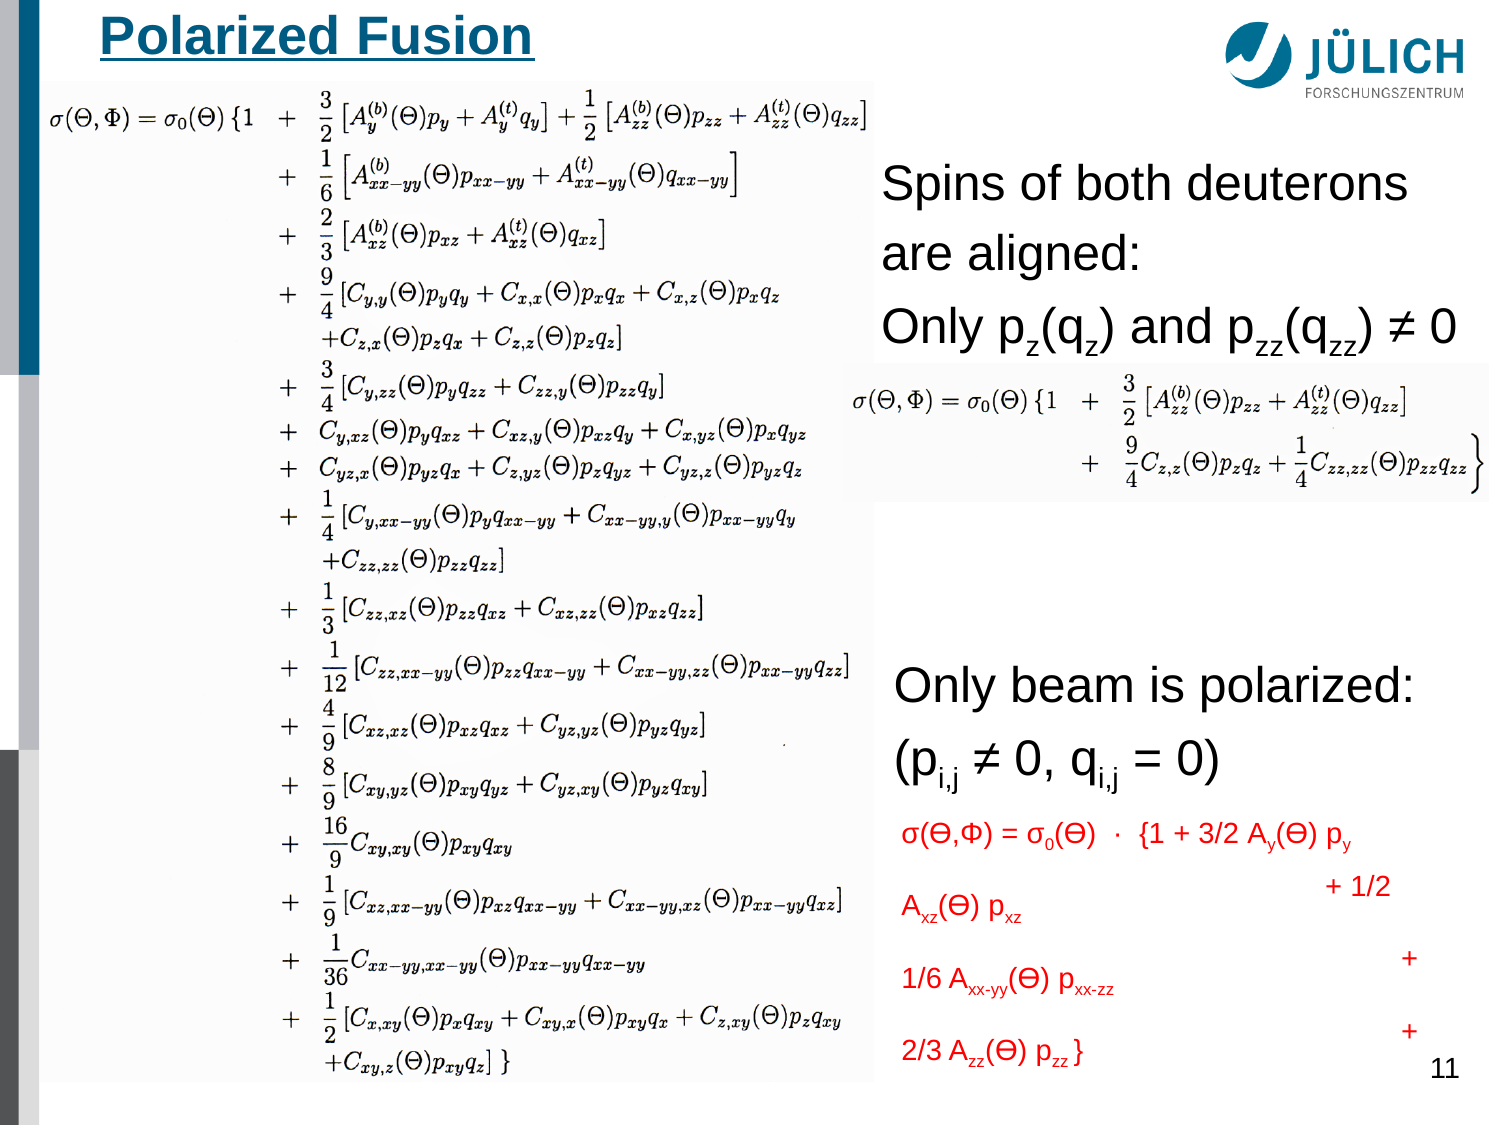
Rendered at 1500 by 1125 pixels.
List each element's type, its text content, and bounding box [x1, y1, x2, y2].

text_box σ(ϴ,Φ) = σ0(ϴ) · {1 + 3/2 Ay(ϴ) py + 1/2 Axz(ϴ) pxz + 1/6 Axx-yy(ϴ) pxx-zz + 2/3 Azz(ϴ) pzz } [886, 820, 1454, 1072]
picture [1224, 20, 1463, 98]
text_box Spins of both deuterons are aligned: Only pz(qz) and pzz(qzz) ≠ 0 [878, 165, 1473, 359]
title Polarized Fusion [99, 0, 657, 80]
picture [39, 81, 1489, 1083]
text_box Only beam is polarized: (pi,j ≠ 0, qi,j = 0) [878, 667, 1451, 791]
